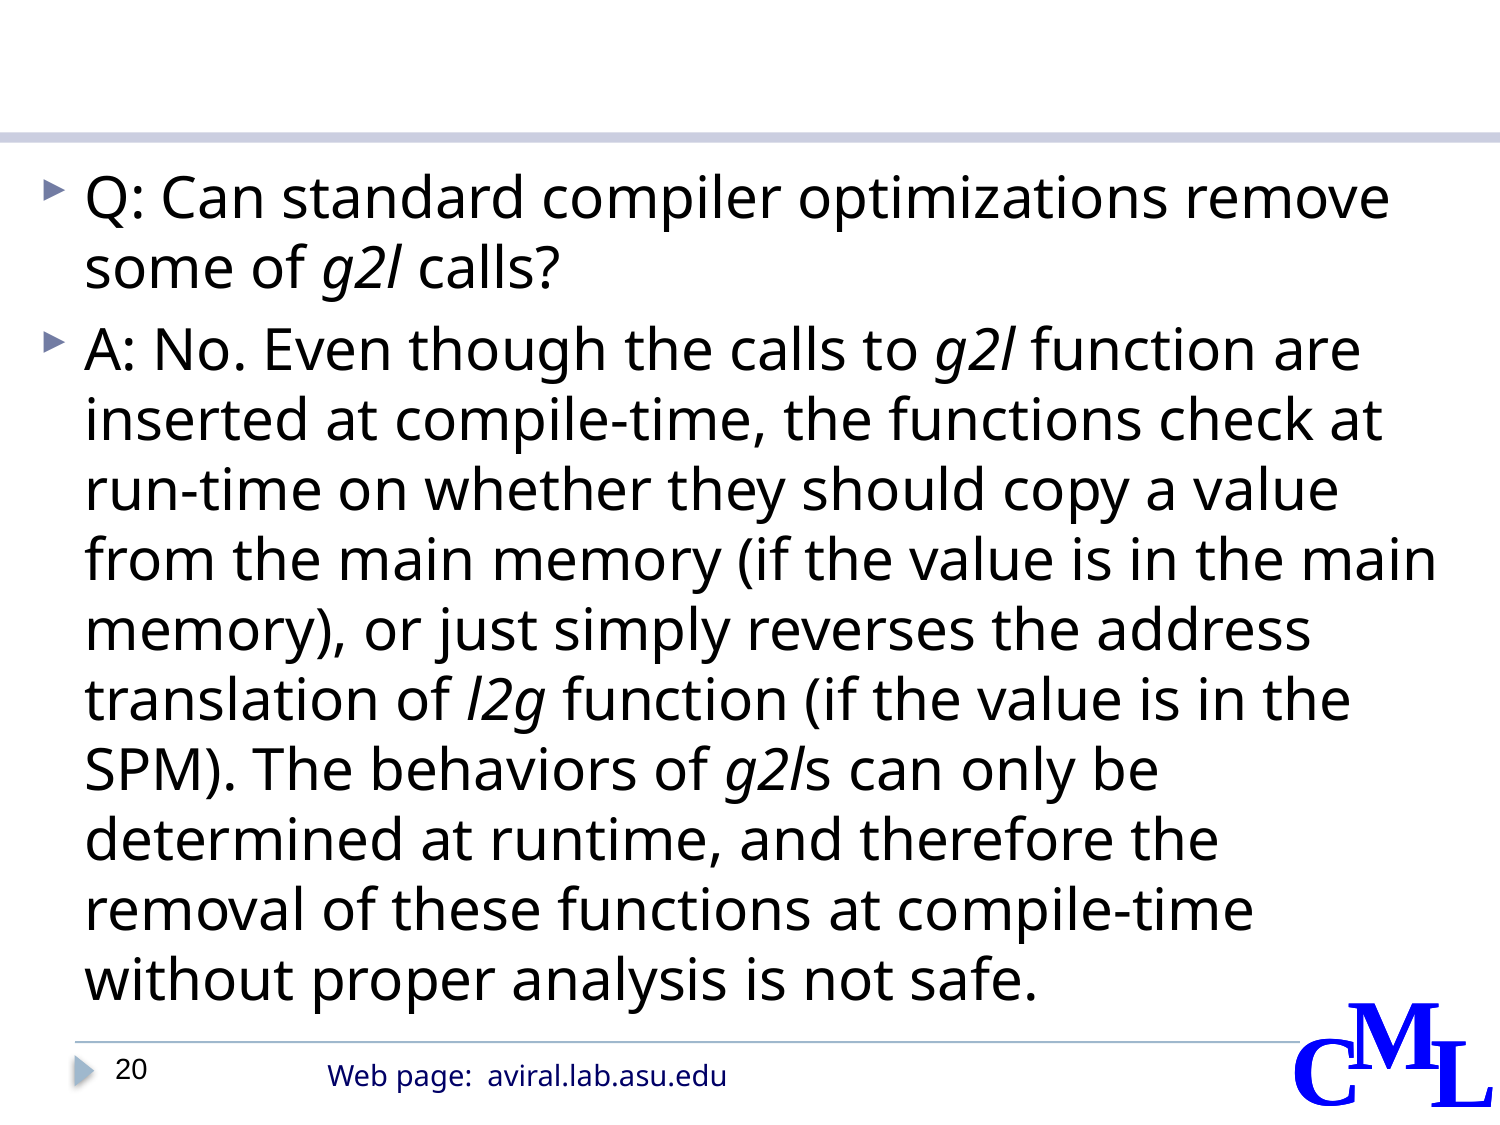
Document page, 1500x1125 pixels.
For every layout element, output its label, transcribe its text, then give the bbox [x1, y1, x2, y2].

list Q: Can standard compiler optimizations remove some of g2l calls? A: No. Even though the calls to g2l function are inserted at compile-time, the functions check at run-time on whether they should copy a value from the main memory (if the value is in the main memory), or just simply reverses the address translation of l2g function (if the value is in the SPM). The behaviors of g2ls can only be determined at runtime, and therefore the removal of these functions at compile-time without proper analysis is not safe. [24, 152, 1464, 1037]
slide_number 20 [100, 1042, 313, 1103]
